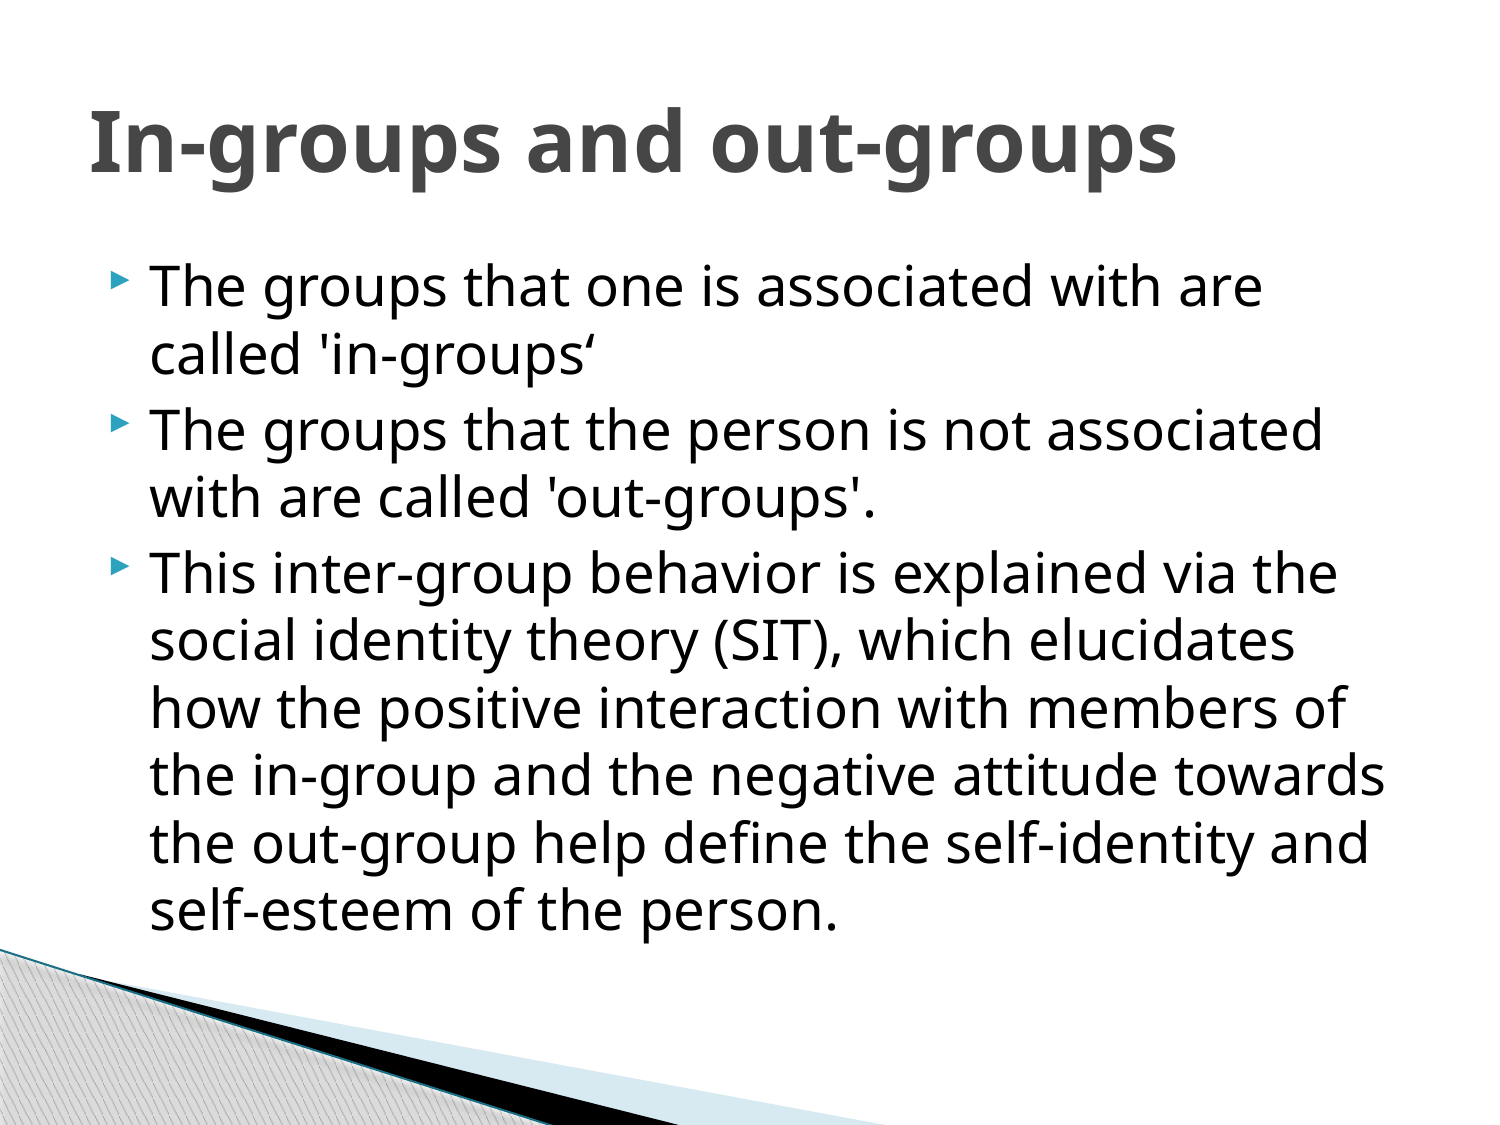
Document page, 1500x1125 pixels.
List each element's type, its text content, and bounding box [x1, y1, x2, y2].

list The groups that one is associated with are called 'in-groups‘ The groups that the person is not associated with are called 'out-groups'. This inter-group behavior is explained via the social identity theory (SIT), which elucidates how the positive interaction with members of the in-group and the negative attitude towards the out-group help define the self-identity and self-esteem of the person. [75, 243, 1425, 986]
title In-groups and out-groups [75, 45, 1425, 233]
